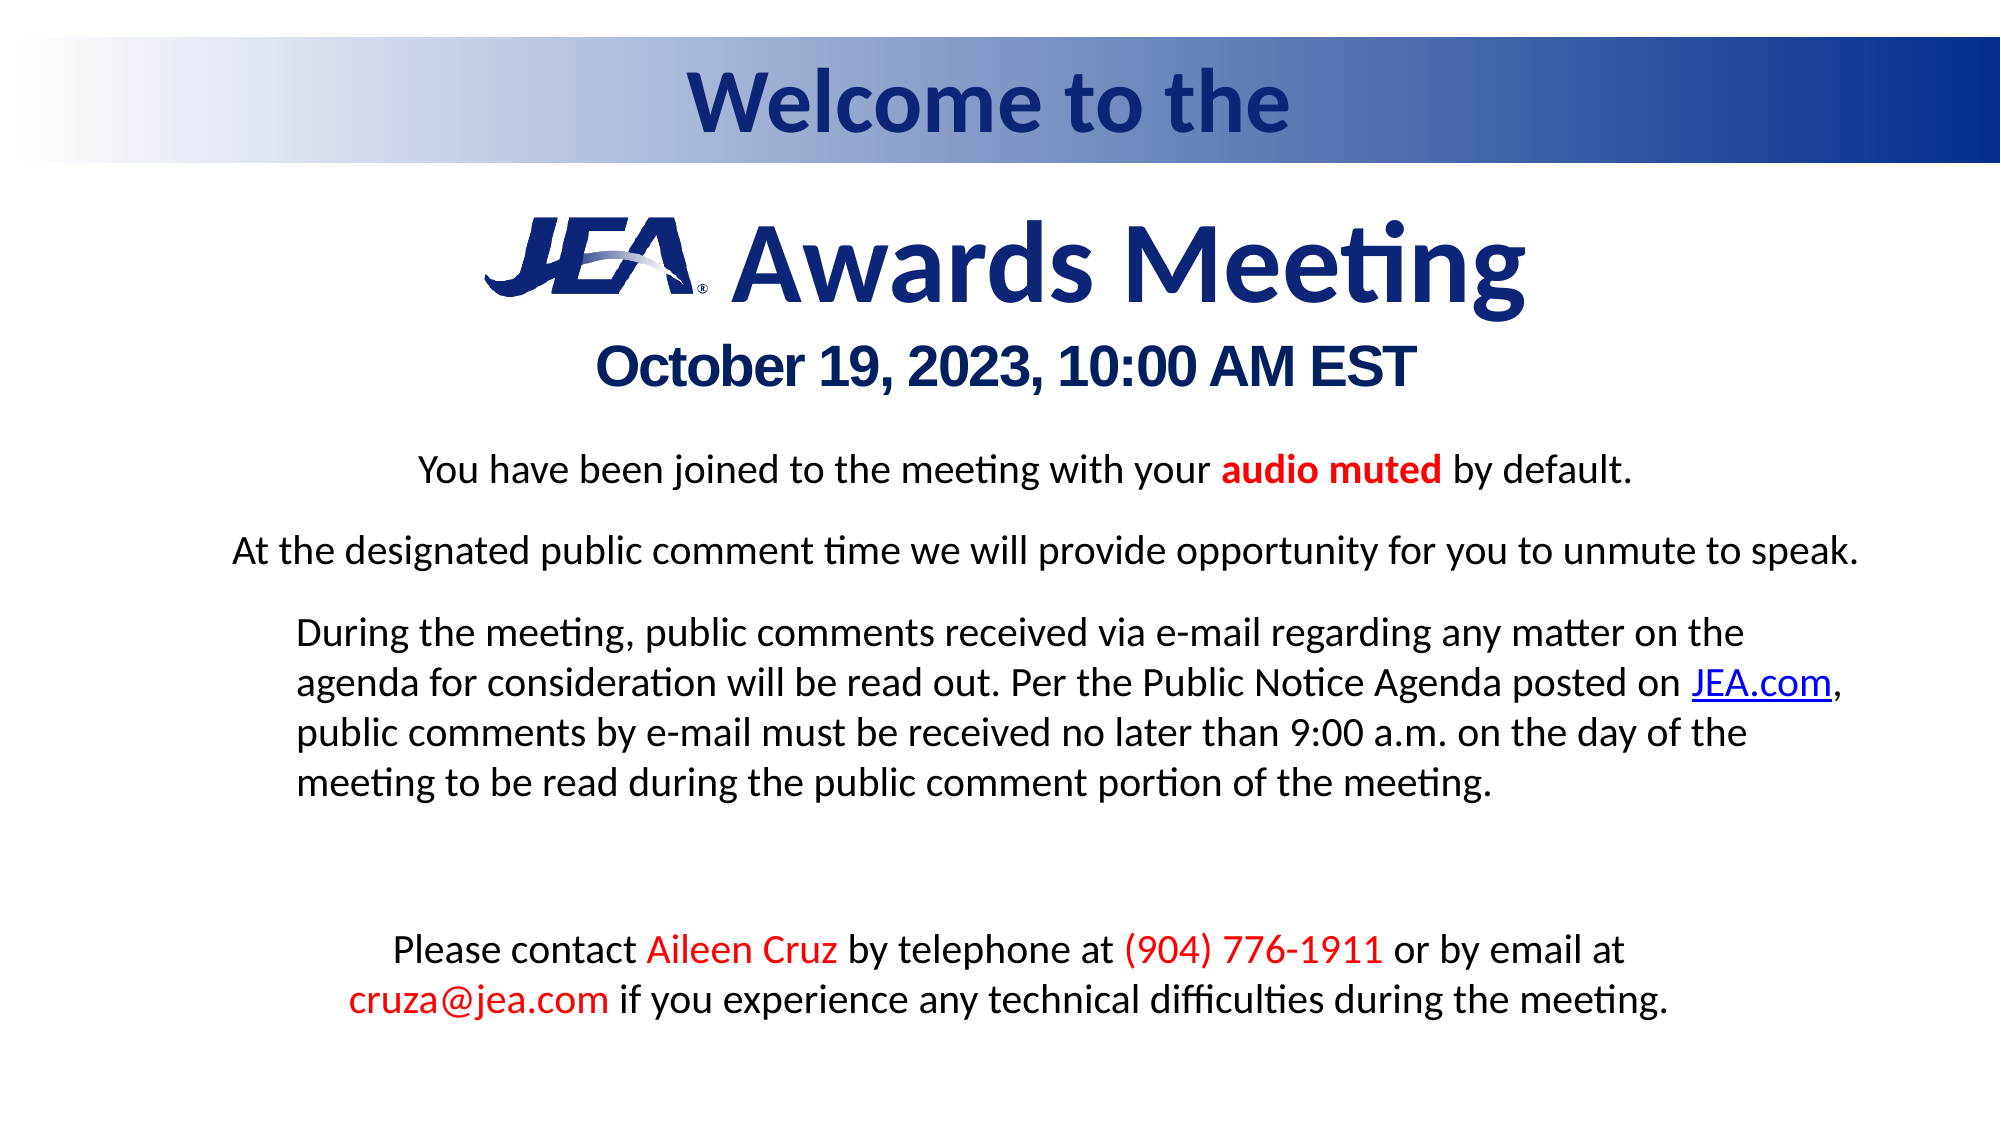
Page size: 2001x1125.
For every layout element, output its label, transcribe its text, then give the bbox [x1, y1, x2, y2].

text_box You have been joined to the meeting with your audio muted by default. [346, 434, 1724, 499]
text_box [13, 159, 2000, 163]
text_box During the meeting, public comments received via e-mail regarding any matter on the agenda for consideration will be read out. Per the Public Notice Agenda posted on JEA.com, public comments by e-mail must be received no later than 9:00 a.m. on the day of the meeting to be read during the public comment portion of the meeting. [281, 597, 1861, 812]
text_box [474, 178, 1544, 340]
text_box Welcome to the [0, 33, 2000, 159]
text_box Please contact Aileen Cruz by telephone at (904) 776-1911 or by email at cruza@jea.com if you experience any technical difficulties during the meeting. [281, 914, 1738, 1029]
text_box At the designated public comment time we will provide opportunity for you to unmute to speak. [165, 515, 1927, 581]
text_box October 19, 2023, 10:00 AM EST [507, 340, 1507, 406]
